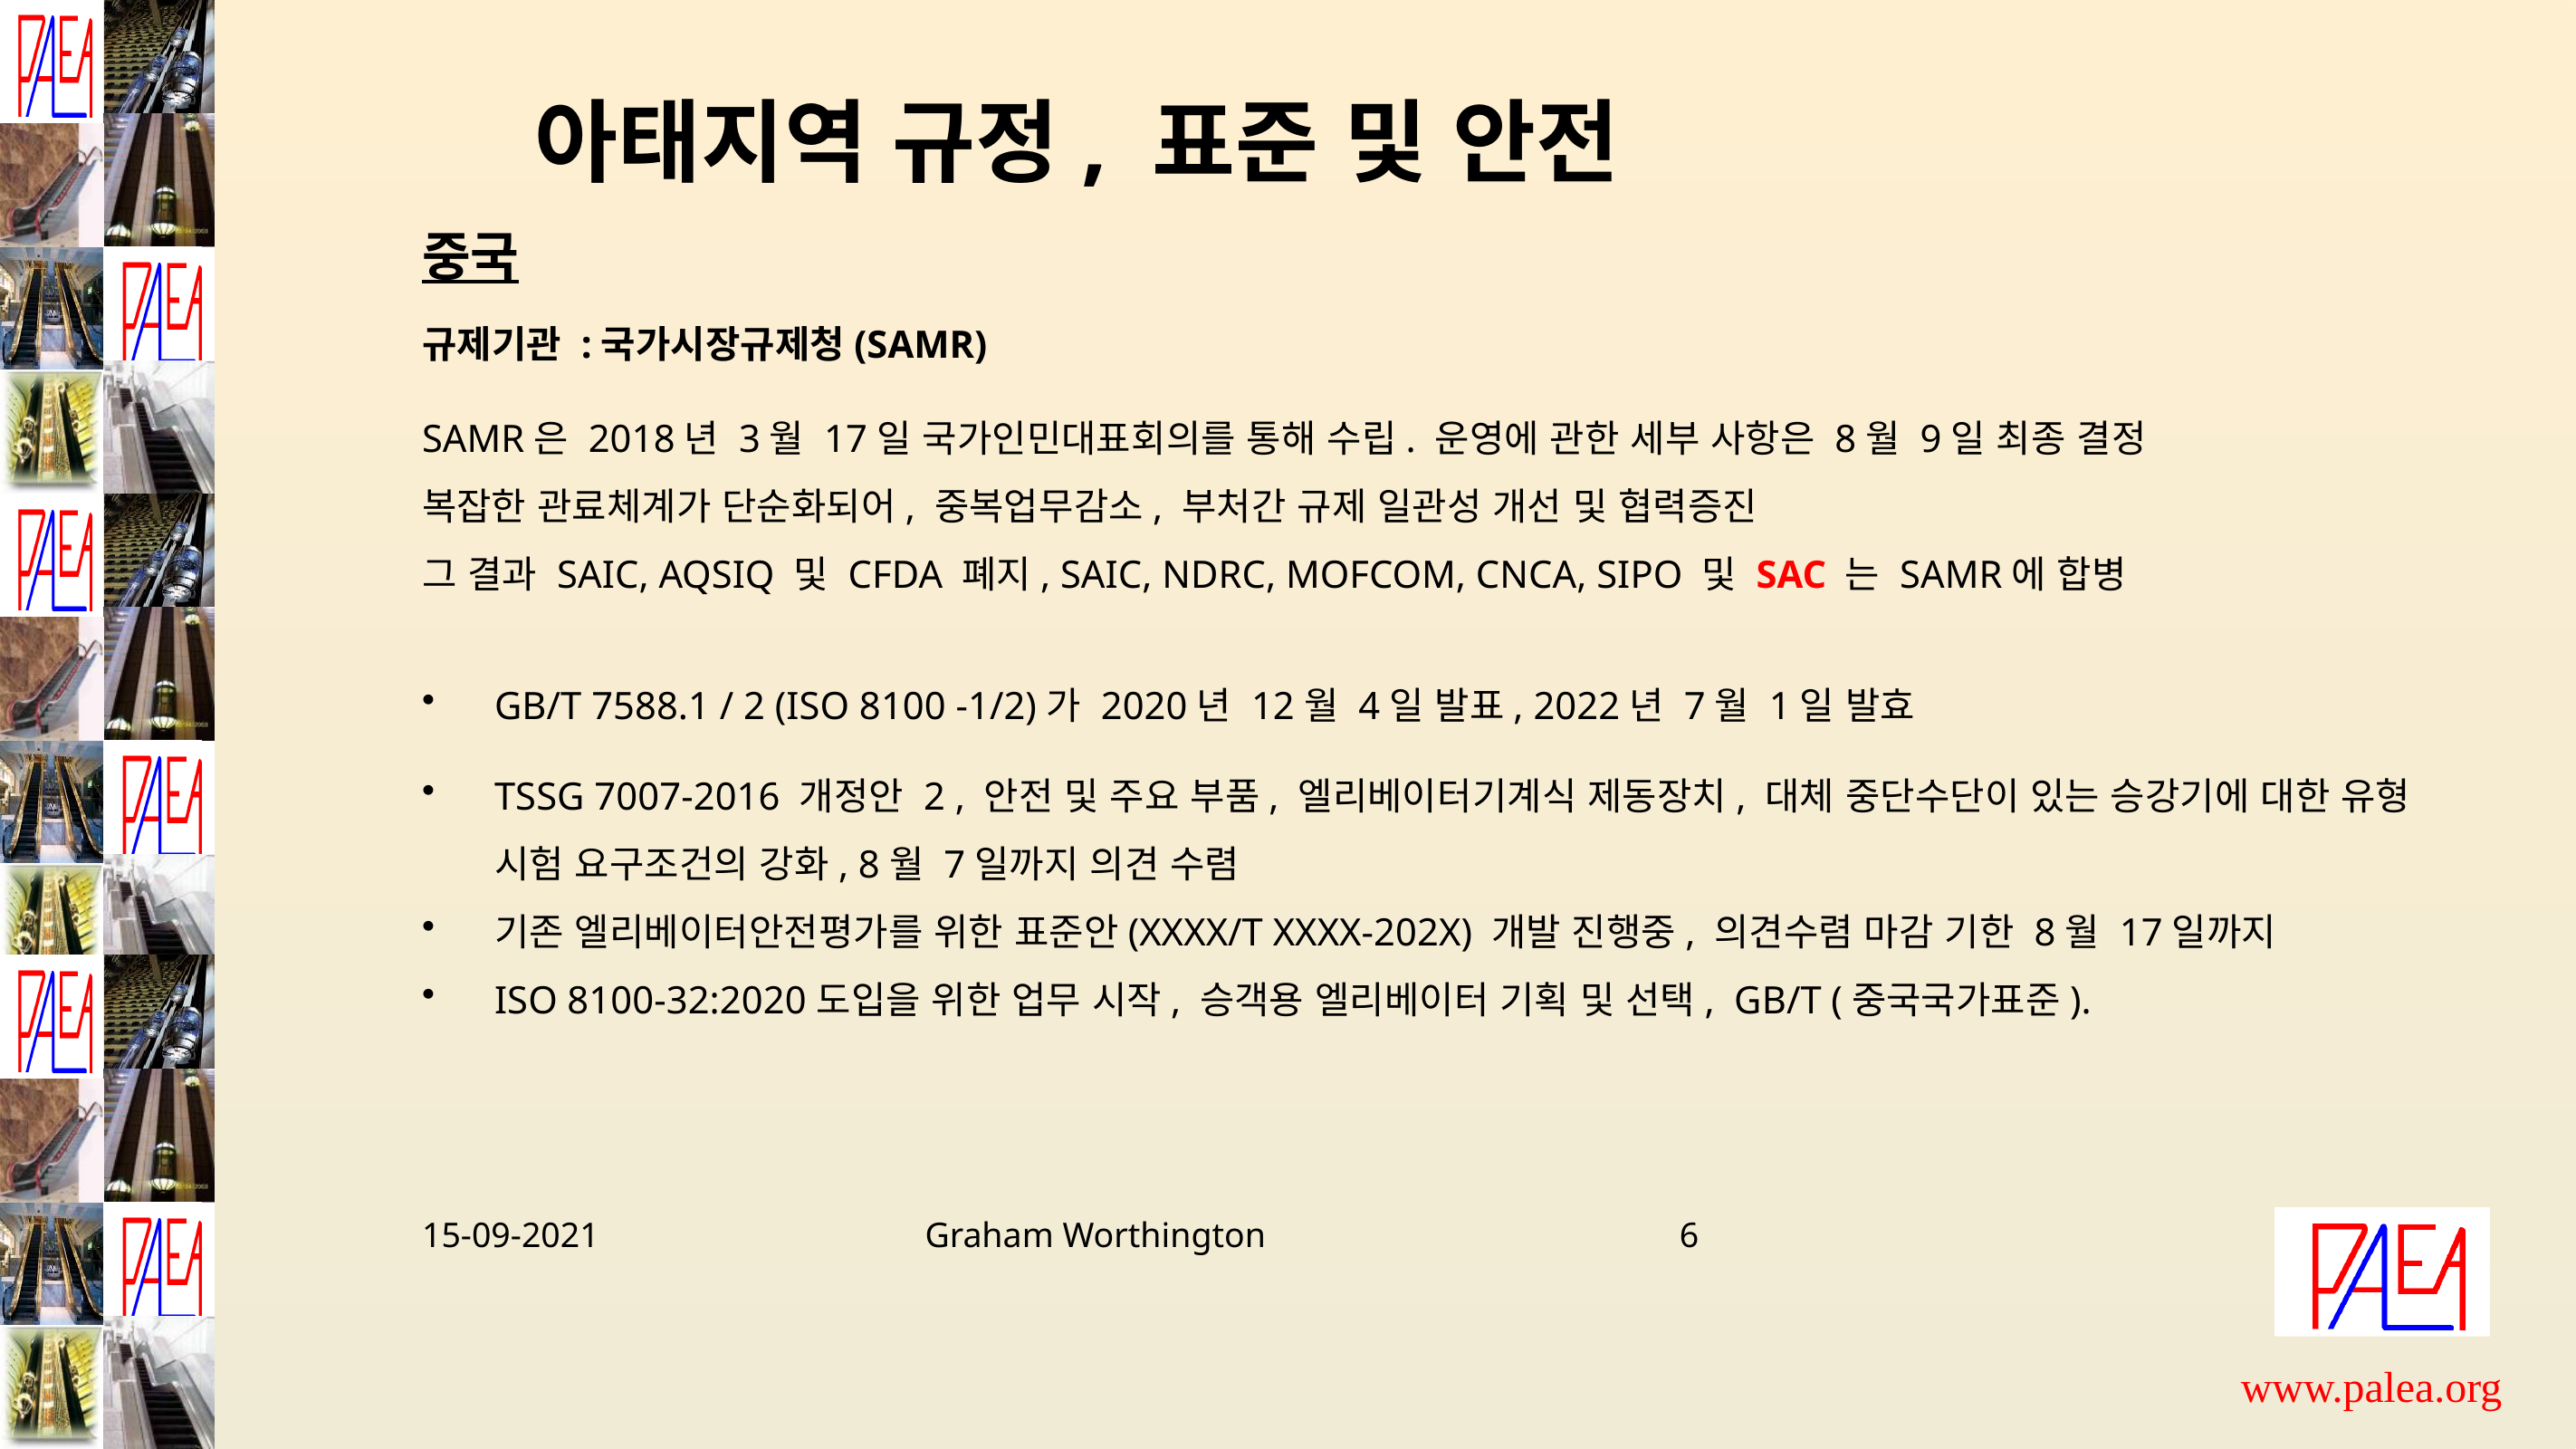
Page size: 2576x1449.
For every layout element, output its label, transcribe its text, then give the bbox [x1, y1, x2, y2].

text_box 아태지역 규정, 표준 및 안전 [514, 18, 2254, 260]
picture [0, 0, 215, 1449]
list 중국 규제기관 :국가시장규제청(SAMR) SAMR은 2018년 3월 17일 국가인민대표회의를 통해 수립. 운영에 관한 세부 사항은 8월 9일 최종 결정 복잡한 관료체계가 단순화되어, 중복업무감소, 부처간 규제 일관성 개선 및 협력증진 그 결과 SAIC, AQSIQ 및 CFDA 폐지, SAIC, NDRC, MOFCOM, CNCA, SIPO 및 SAC 는 SAMR에 합병 GB/T 7588.1 / 2 (ISO 8100 -1/2)가 2020년 12월 4일 발표, 2022년 7월 1일 발효 TSSG 7007-2016 개정안 2 , 안전 및 주요 부품, 엘리베이터기계식 제동장치, 대체 중단수단이 있는 승강기에 대한 유형 시험 요구조건의 강화, 8월 7일까지 의견 수렴 기존 엘리베이터안전평가를 위한 표준안(XXXX/T XXXX-202X) 개발 진행중, 의견수렴 마감 기한 8월 17일까지 ISO 8100-32:2020도입을 위한 업무 시작, 승객용 엘리베이터 기획 및 선택, GB/T (중국국가표준). 15-09-2021 Graham Worthington 6 [402, 213, 2484, 1357]
